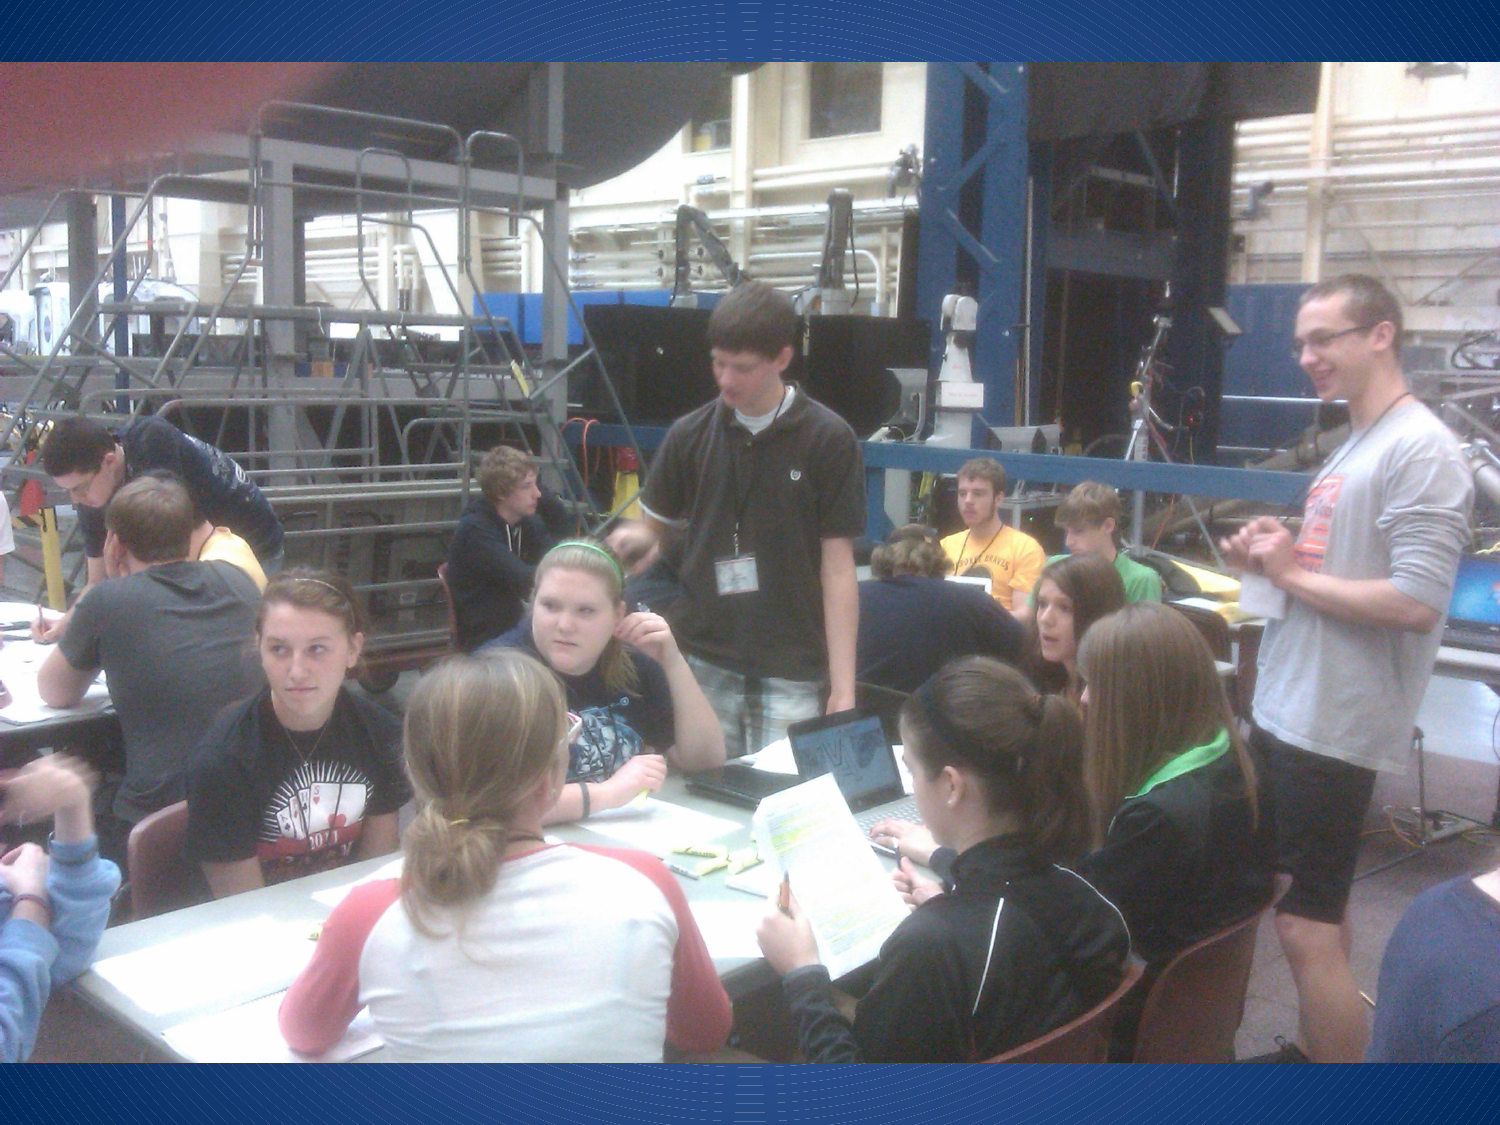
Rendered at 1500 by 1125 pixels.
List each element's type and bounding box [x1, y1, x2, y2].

picture [0, 62, 1500, 1063]
